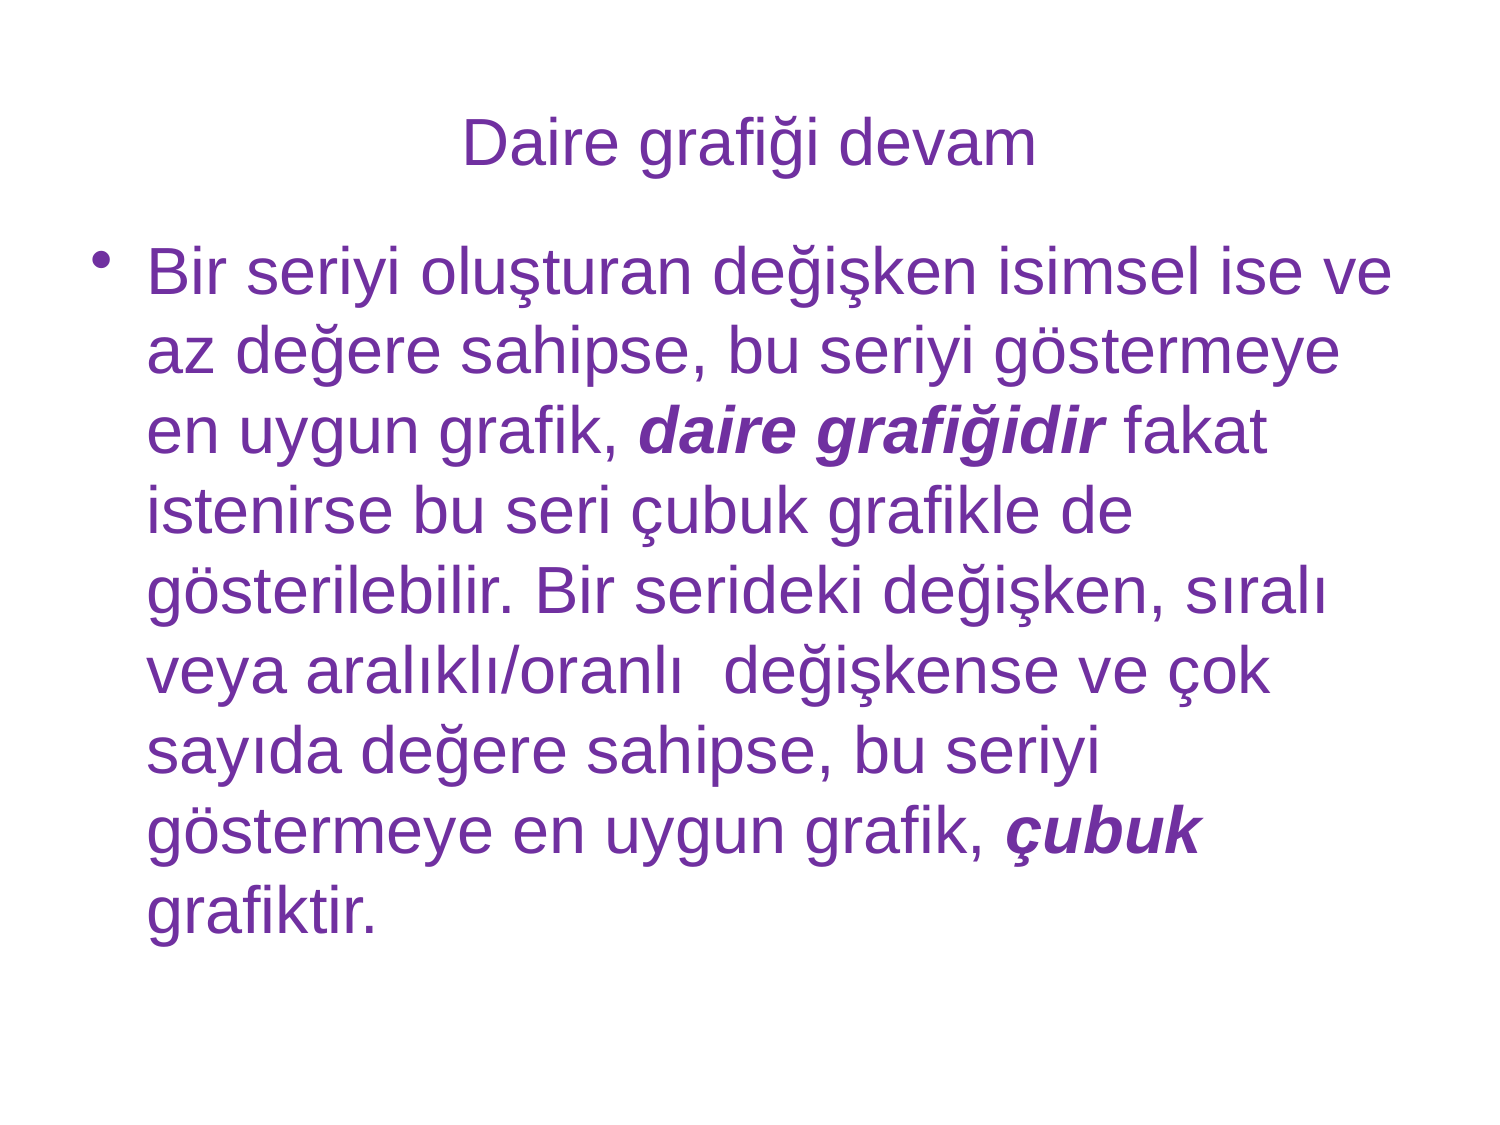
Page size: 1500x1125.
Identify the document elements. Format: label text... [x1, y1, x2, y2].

list Bir seriyi oluşturan değişken isimsel ise ve az değere sahipse, bu seriyi göstermeye en uygun grafik, daire grafiğidir fakat istenirse bu seri çubuk grafikle de gösterilebilir. Bir serideki değişken, sıralı veya aralıklı/oranlı değişkense ve çok sayıda değere sahipse, bu seriyi göstermeye en uygun grafik, çubuk grafiktir. [75, 219, 1425, 1005]
title Daire grafiği devam [75, 45, 1425, 219]
